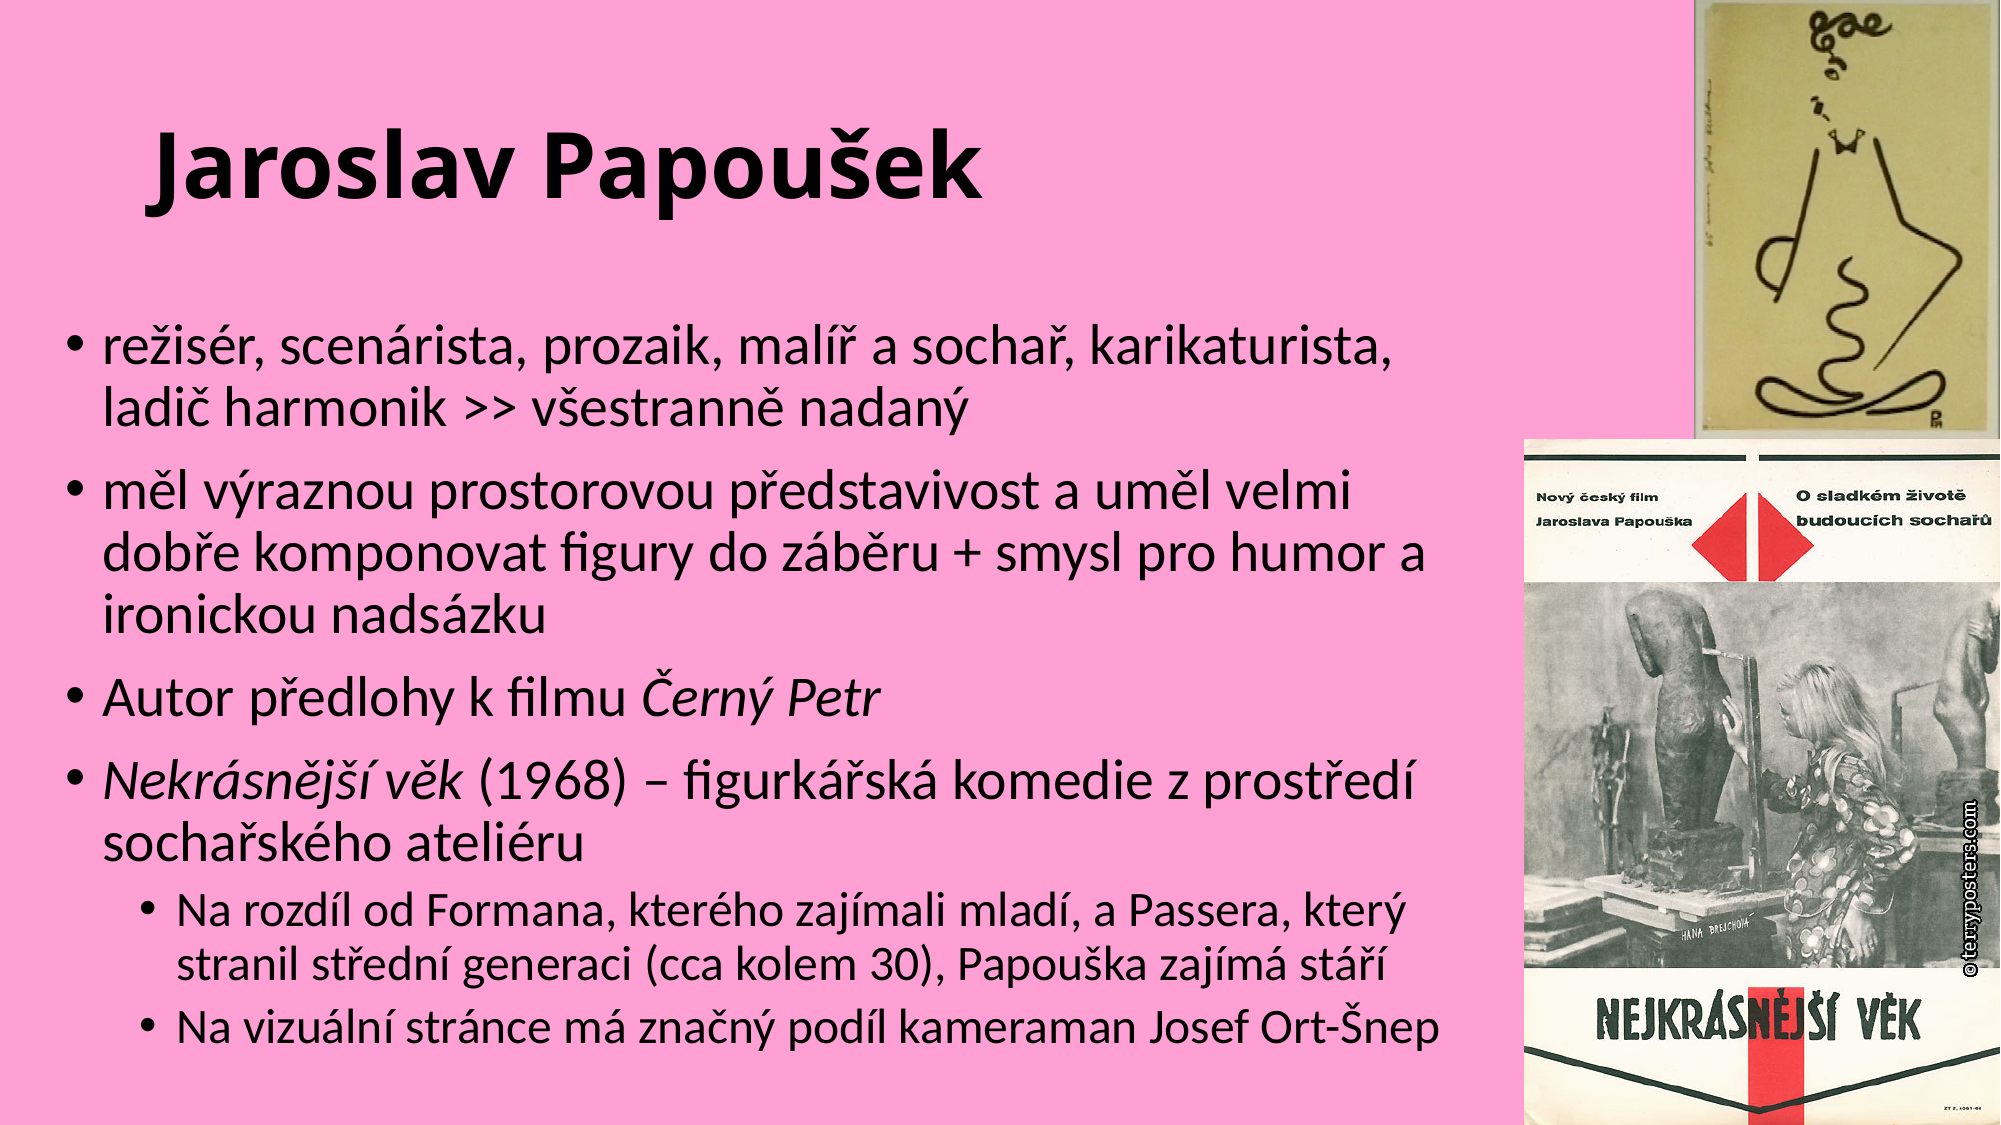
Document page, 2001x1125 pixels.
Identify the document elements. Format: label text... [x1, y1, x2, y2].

picture [1524, 0, 2000, 1125]
list režisér, scenárista, prozaik, malíř a sochař, karikaturista, ladič harmonik >> všestranně nadaný měl výraznou prostorovou představivost a uměl velmi dobře komponovat figury do záběru + smysl pro humor a ironickou nadsázku Autor předlohy k filmu Černý Petr Nekrásnější věk (1968) – figurkářská komedie z prostředí sochařského ateliéru Na rozdíl od Formana, kterého zajímali mladí, a Passera, který stranil střední generaci (cca kolem 30), Papouška zajímá stáří Na vizuální stránce má značný podíl kameraman Josef Ort-Šnep [50, 306, 1480, 1066]
title Jaroslav Papoušek [137, 59, 1694, 278]
